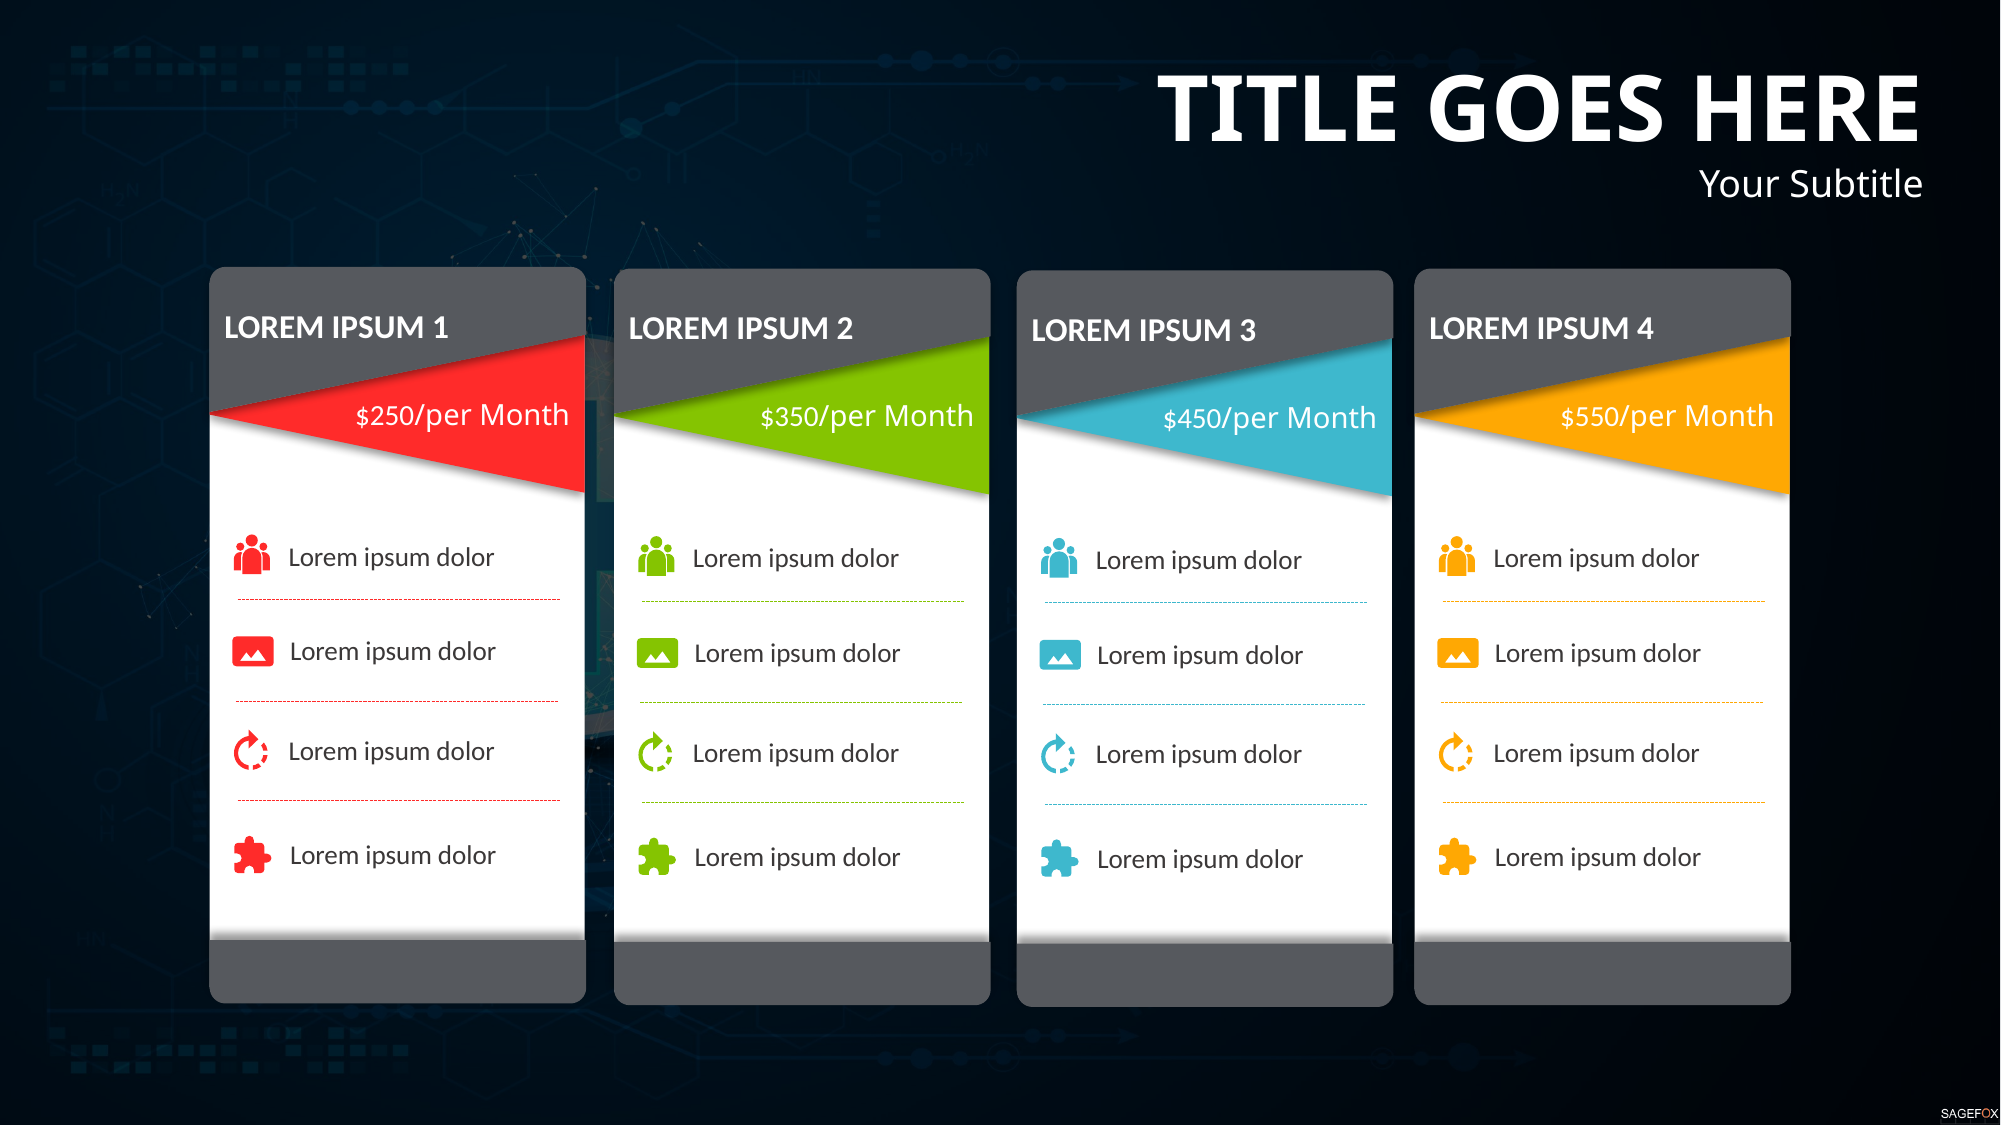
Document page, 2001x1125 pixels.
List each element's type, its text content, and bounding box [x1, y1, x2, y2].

text_box [233, 729, 259, 770]
text_box Lorem ipsum dolor [1082, 834, 1394, 882]
text_box [665, 744, 673, 753]
text_box [636, 638, 679, 668]
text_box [1016, 270, 1394, 416]
text_box Lorem ipsum dolor [1082, 629, 1394, 677]
text_box Lorem ipsum dolor [273, 725, 585, 773]
text_box [261, 755, 268, 764]
text_box [1068, 758, 1075, 767]
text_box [1414, 268, 1792, 414]
text_box $550/per Month [1528, 414, 1790, 440]
text_box [261, 742, 268, 751]
text_box [1015, 942, 1395, 1008]
picture [0, 0, 2001, 1125]
text_box [1437, 638, 1479, 668]
text_box Lorem ipsum dolor [678, 727, 990, 775]
text_box TITLE GOES HERE Your Subtitle [1035, 42, 1939, 212]
text_box Lorem ipsum dolor [273, 531, 585, 579]
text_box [209, 266, 587, 412]
text_box [1041, 733, 1066, 774]
text_box [233, 534, 270, 575]
text_box $250/per Month [323, 412, 585, 439]
text_box Lorem ipsum dolor [678, 533, 990, 581]
text_box [613, 940, 992, 1007]
text_box Lorem ipsum dolor [679, 627, 991, 676]
text_box Lorem ipsum dolor [275, 626, 587, 674]
text_box [1438, 536, 1475, 576]
text_box [1039, 639, 1081, 670]
text_box Lorem ipsum dolor [679, 832, 991, 880]
text_box [1439, 837, 1477, 875]
text_box [1413, 428, 1791, 931]
text_box [638, 731, 663, 772]
text_box [634, 414, 991, 496]
text_box Lorem ipsum dolor [1081, 729, 1392, 777]
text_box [614, 268, 991, 414]
text_box Lorem ipsum dolor [1480, 627, 1792, 676]
text_box [1041, 537, 1078, 578]
text_box $450/per Month [1131, 416, 1392, 442]
text_box [1466, 756, 1473, 766]
text_box [638, 536, 675, 576]
text_box [665, 756, 673, 766]
text_box [1435, 414, 1791, 496]
text_box Lorem ipsum dolor [275, 830, 587, 878]
text_box Lorem ipsum dolor [1480, 832, 1792, 880]
text_box Lorem ipsum dolor [1478, 533, 1790, 581]
text_box [232, 636, 274, 667]
text_box [1060, 766, 1069, 774]
text_box [252, 763, 262, 770]
text_box [1438, 731, 1464, 772]
text_box [1015, 429, 1393, 932]
text_box Lorem ipsum dolor [1081, 535, 1392, 583]
text_box [1068, 746, 1075, 755]
text_box [208, 939, 588, 1005]
text_box [1041, 839, 1079, 877]
text_box [613, 428, 991, 930]
text_box [234, 835, 272, 874]
text_box $350/per Month [728, 414, 990, 440]
text_box [225, 412, 586, 494]
text_box Lorem ipsum dolor [1478, 727, 1790, 775]
text_box [1466, 744, 1473, 753]
text_box [638, 837, 676, 875]
text_box [208, 427, 586, 929]
text_box [657, 765, 666, 772]
text_box [1413, 940, 1793, 1007]
text_box [1037, 416, 1393, 498]
text_box [1457, 765, 1467, 772]
